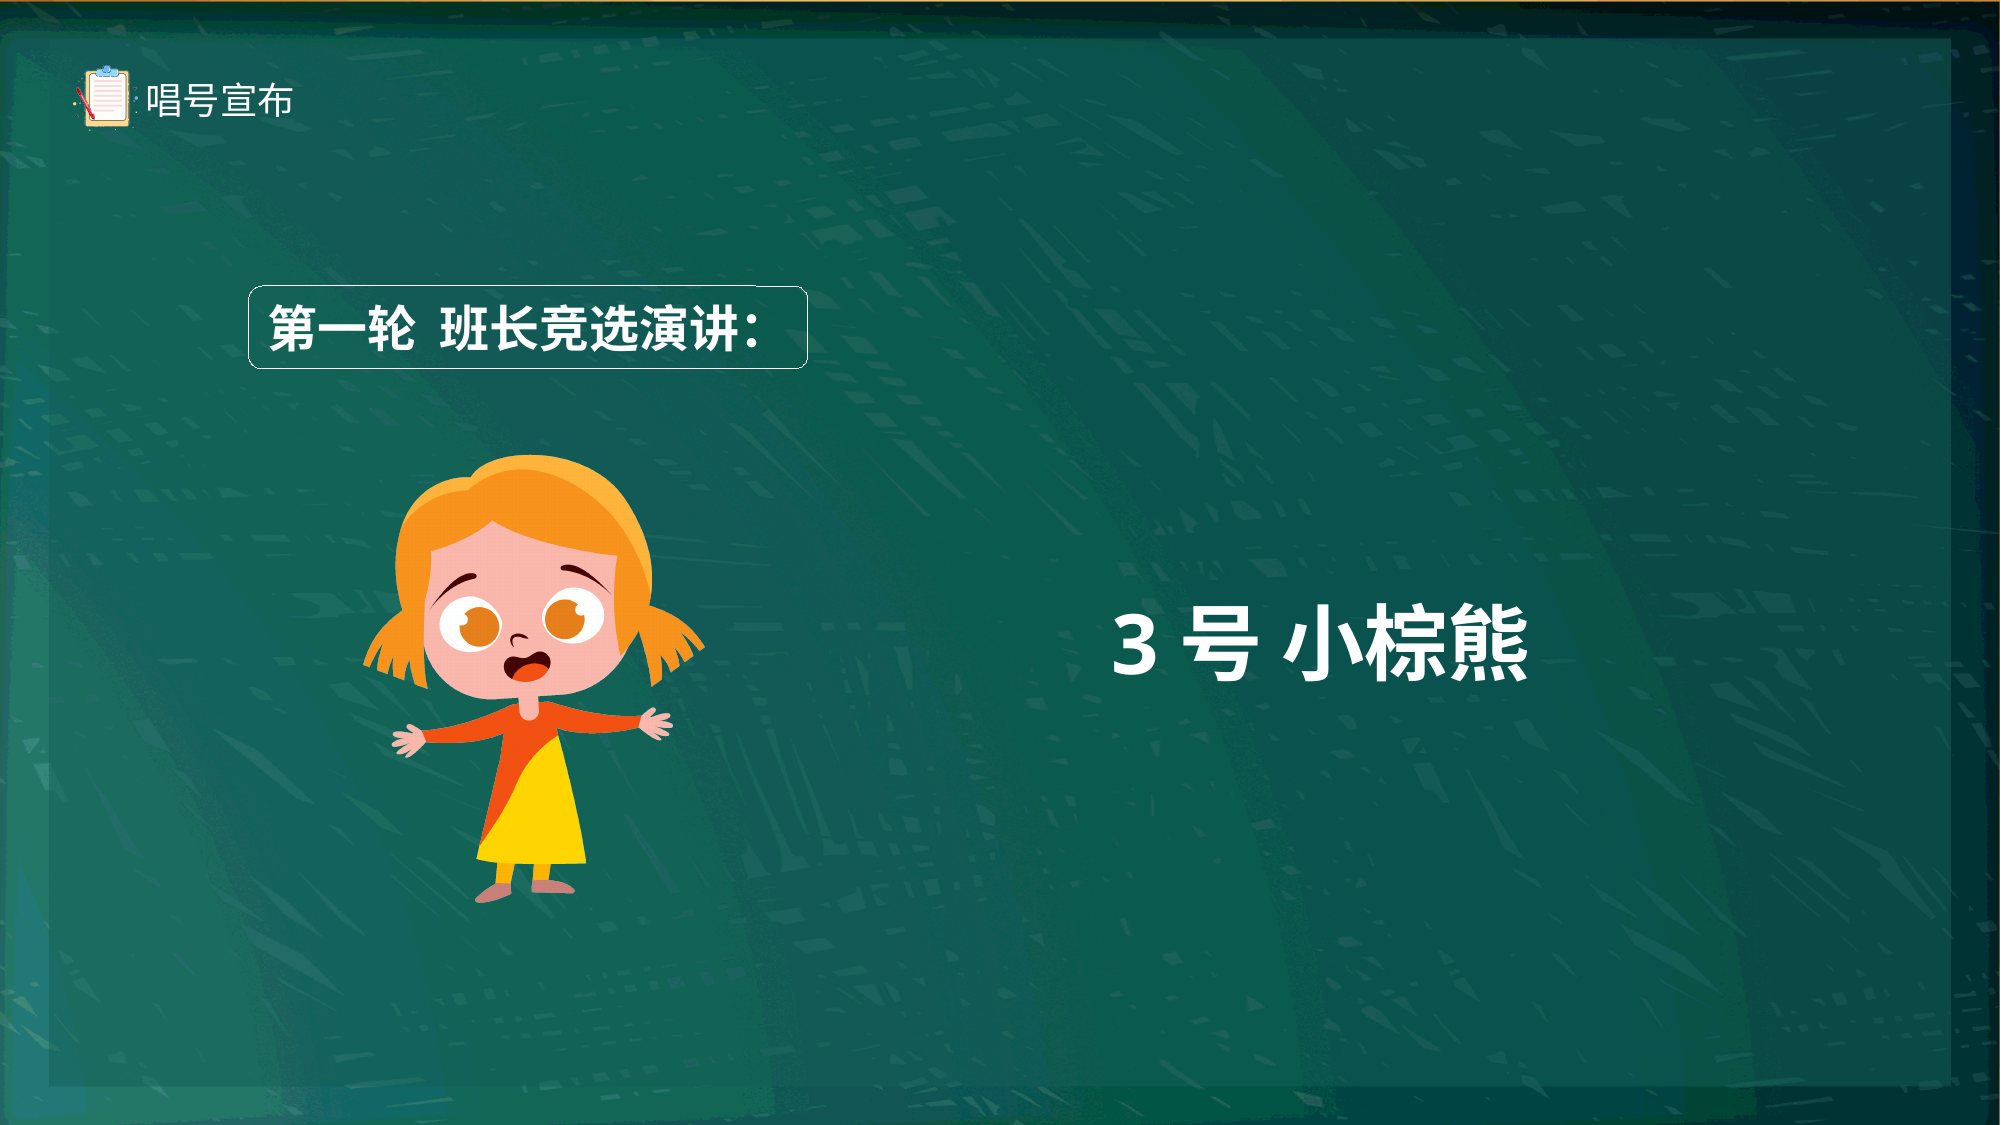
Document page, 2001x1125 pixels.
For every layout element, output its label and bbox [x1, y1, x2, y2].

picture [254, 391, 814, 950]
text_box [0, 0, 2000, 1125]
text_box [73, 65, 1131, 131]
